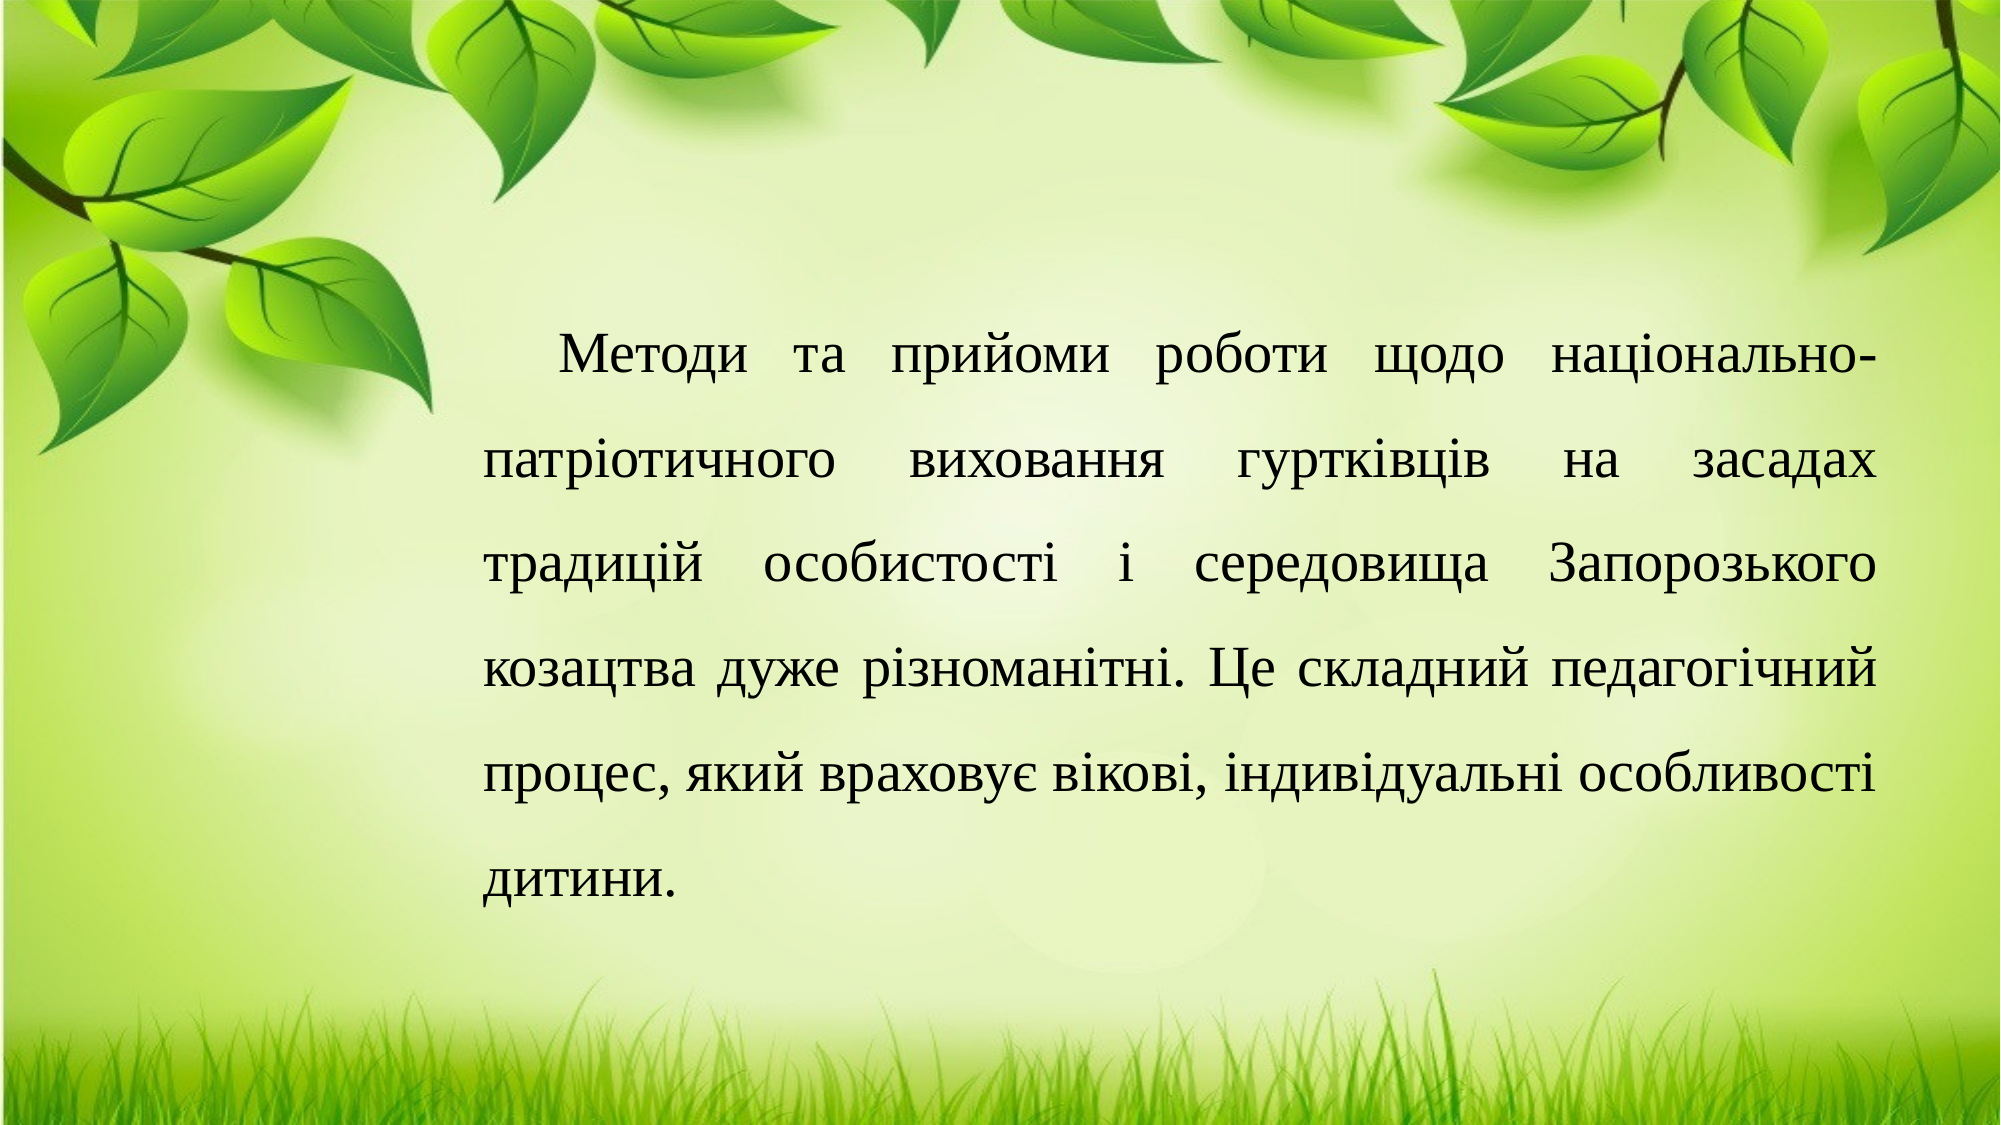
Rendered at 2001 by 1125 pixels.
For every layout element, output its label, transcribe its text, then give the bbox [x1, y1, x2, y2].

picture [0, 0, 2001, 1125]
text_box Методи та прийоми роботи щодо національно-патріотичного виховання гуртківців на засадах традицій особистості і середовища Запорозького козацтва дуже різноманітні. Це складний педагогічний процес, який враховує вікові, індивідуальні особливості дитини. [468, 271, 1894, 916]
